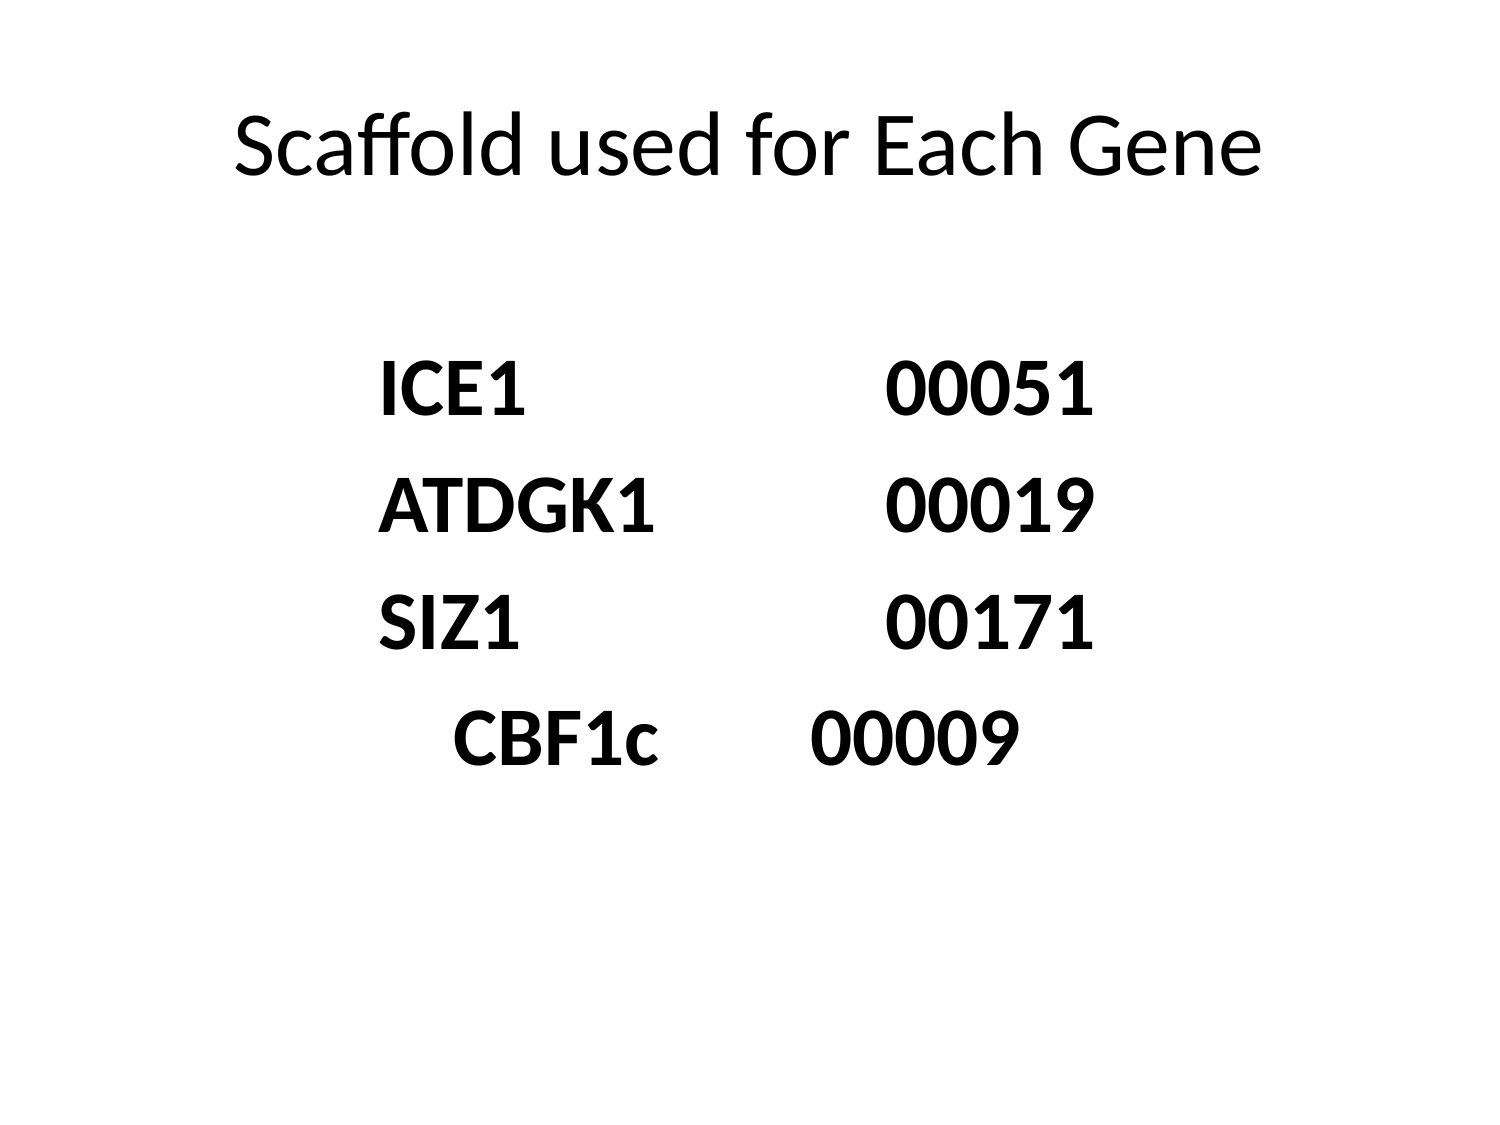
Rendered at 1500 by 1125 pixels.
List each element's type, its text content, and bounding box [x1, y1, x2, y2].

title Scaffold used for Each Gene [75, 45, 1425, 233]
list ICE1 00051 ATDGK1 00019 SIZ1 00171 CBF1c 00009 [62, 324, 1413, 1068]
